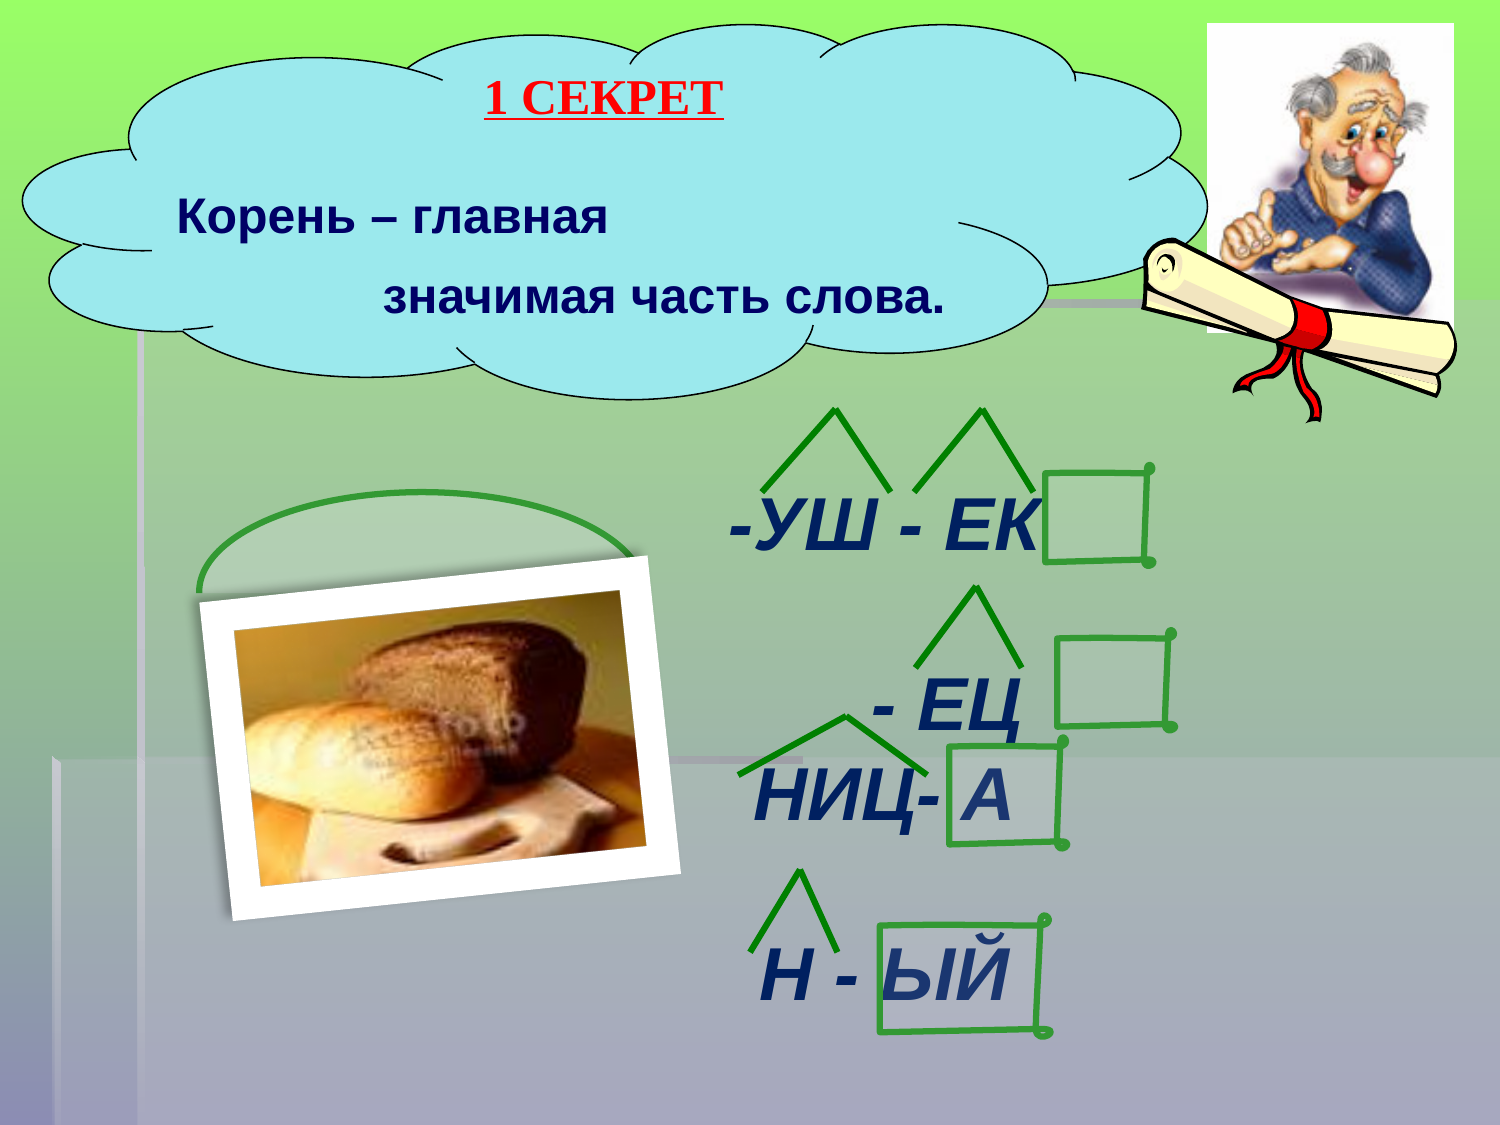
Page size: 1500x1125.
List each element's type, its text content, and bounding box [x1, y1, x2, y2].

text_box [949, 737, 1068, 849]
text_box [23, 23, 1208, 399]
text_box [737, 715, 928, 776]
text_box [1045, 464, 1154, 566]
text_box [915, 585, 1022, 669]
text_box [749, 869, 838, 953]
text_box [199, 492, 620, 590]
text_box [913, 408, 1034, 493]
picture [235, 591, 646, 886]
text_box -УШ - ЕК - ЕЦ НИЦ- А Н - ЫЙ [597, 467, 1172, 1023]
text_box [879, 915, 1051, 1037]
text_box [1057, 630, 1176, 731]
picture [1180, 23, 1454, 466]
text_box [761, 408, 891, 493]
